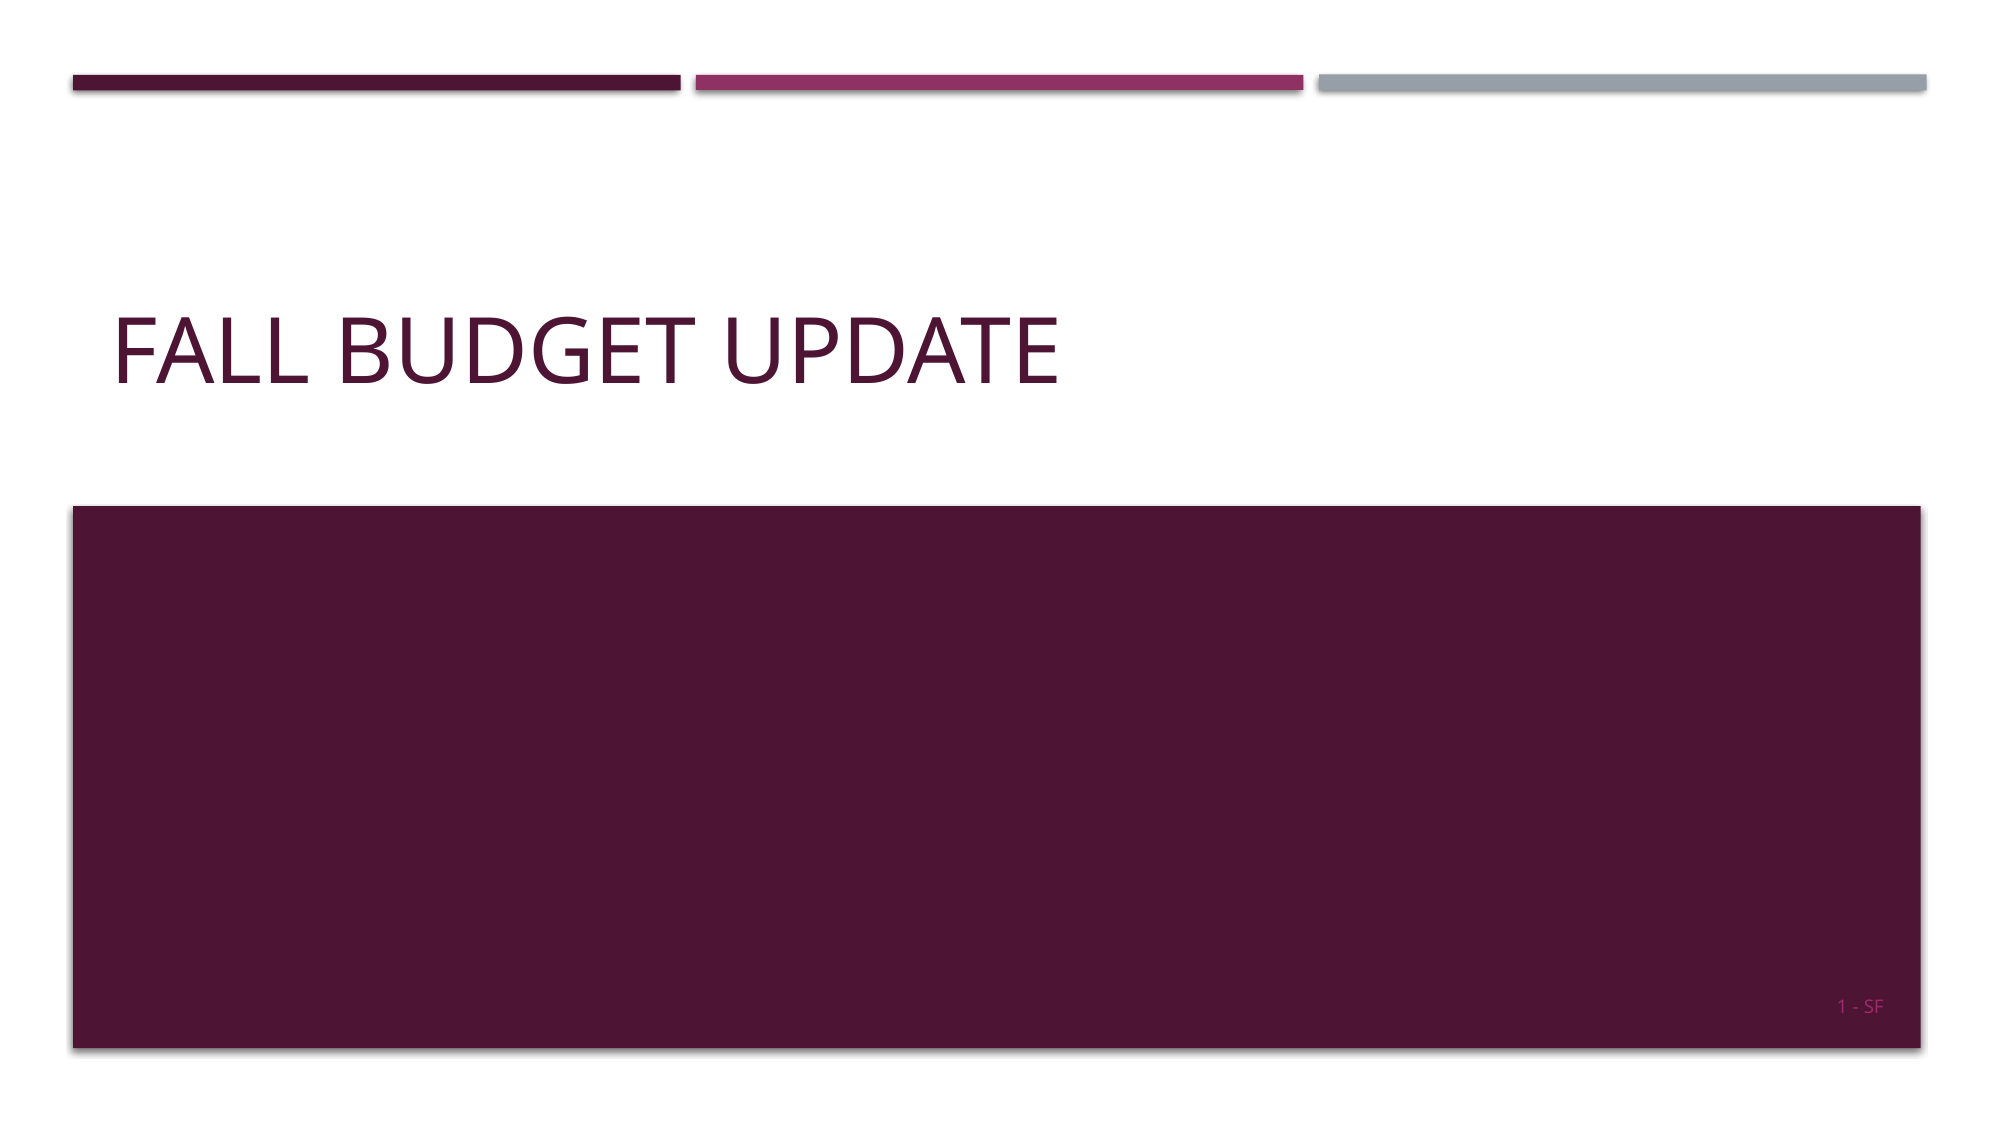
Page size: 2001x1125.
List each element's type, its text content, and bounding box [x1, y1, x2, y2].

title Fall Budget Update [95, 167, 1899, 410]
slide_number 1 - SF [1732, 977, 1899, 1037]
